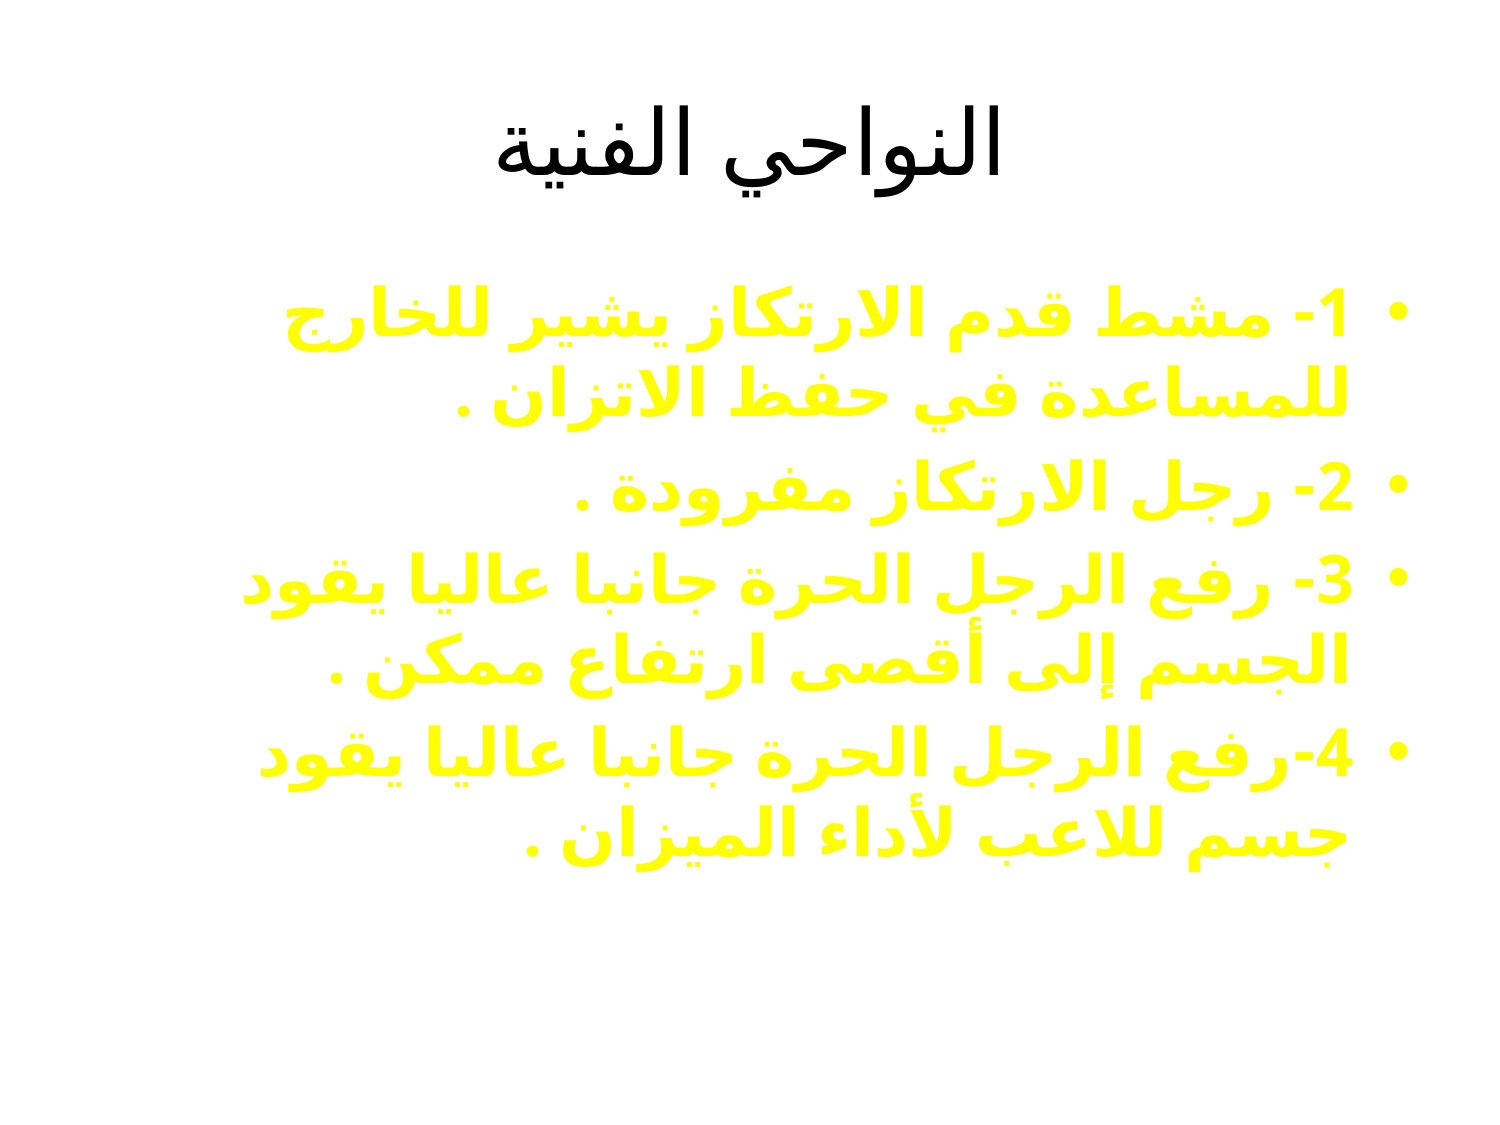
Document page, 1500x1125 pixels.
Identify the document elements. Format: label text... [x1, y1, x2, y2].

title النواحي الفنية [75, 45, 1425, 233]
list 1- مشط قدم الارتكاز يشير للخارج للمساعدة في حفظ الاتزان . 2- رجل الارتكاز مفرودة . 3- رفع الرجل الحرة جانبا عاليا يقود الجسم إلى أقصى ارتفاع ممكن . 4-رفع الرجل الحرة جانبا عاليا يقود جسم للاعب لأداء الميزان . [75, 262, 1425, 1005]
